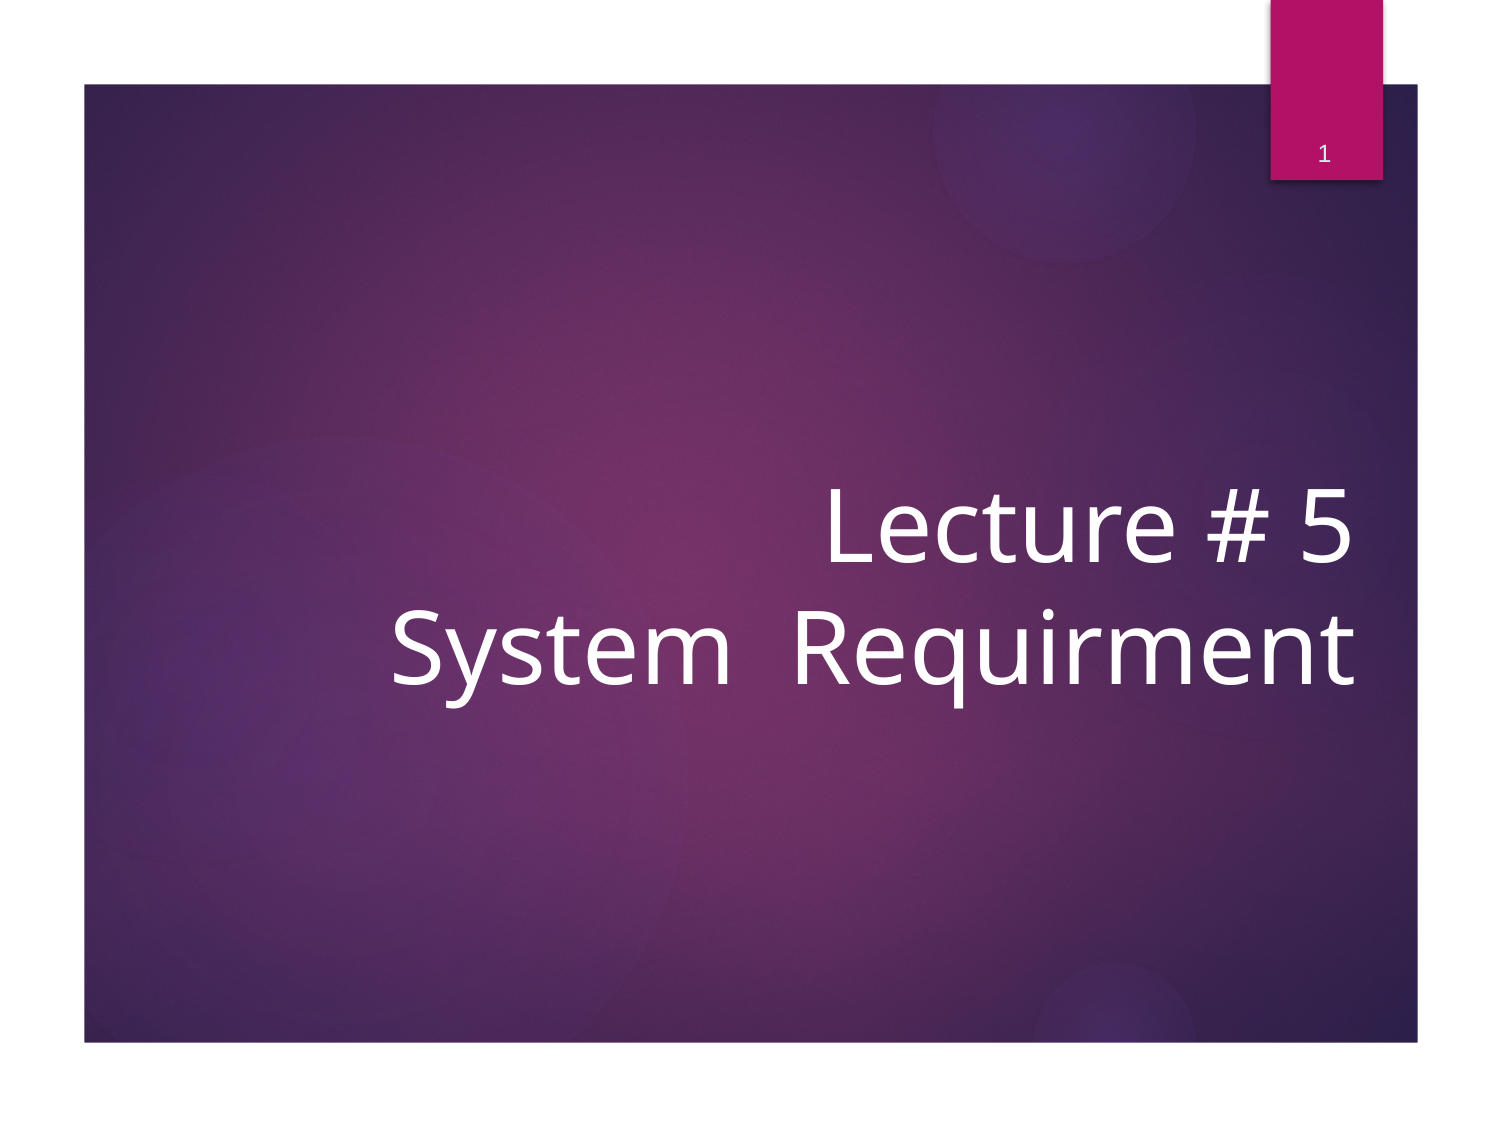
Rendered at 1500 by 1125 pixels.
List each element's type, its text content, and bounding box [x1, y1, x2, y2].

title Lecture # 5 System Requirment [287, 375, 1372, 713]
slide_number 1 [1259, 48, 1390, 175]
